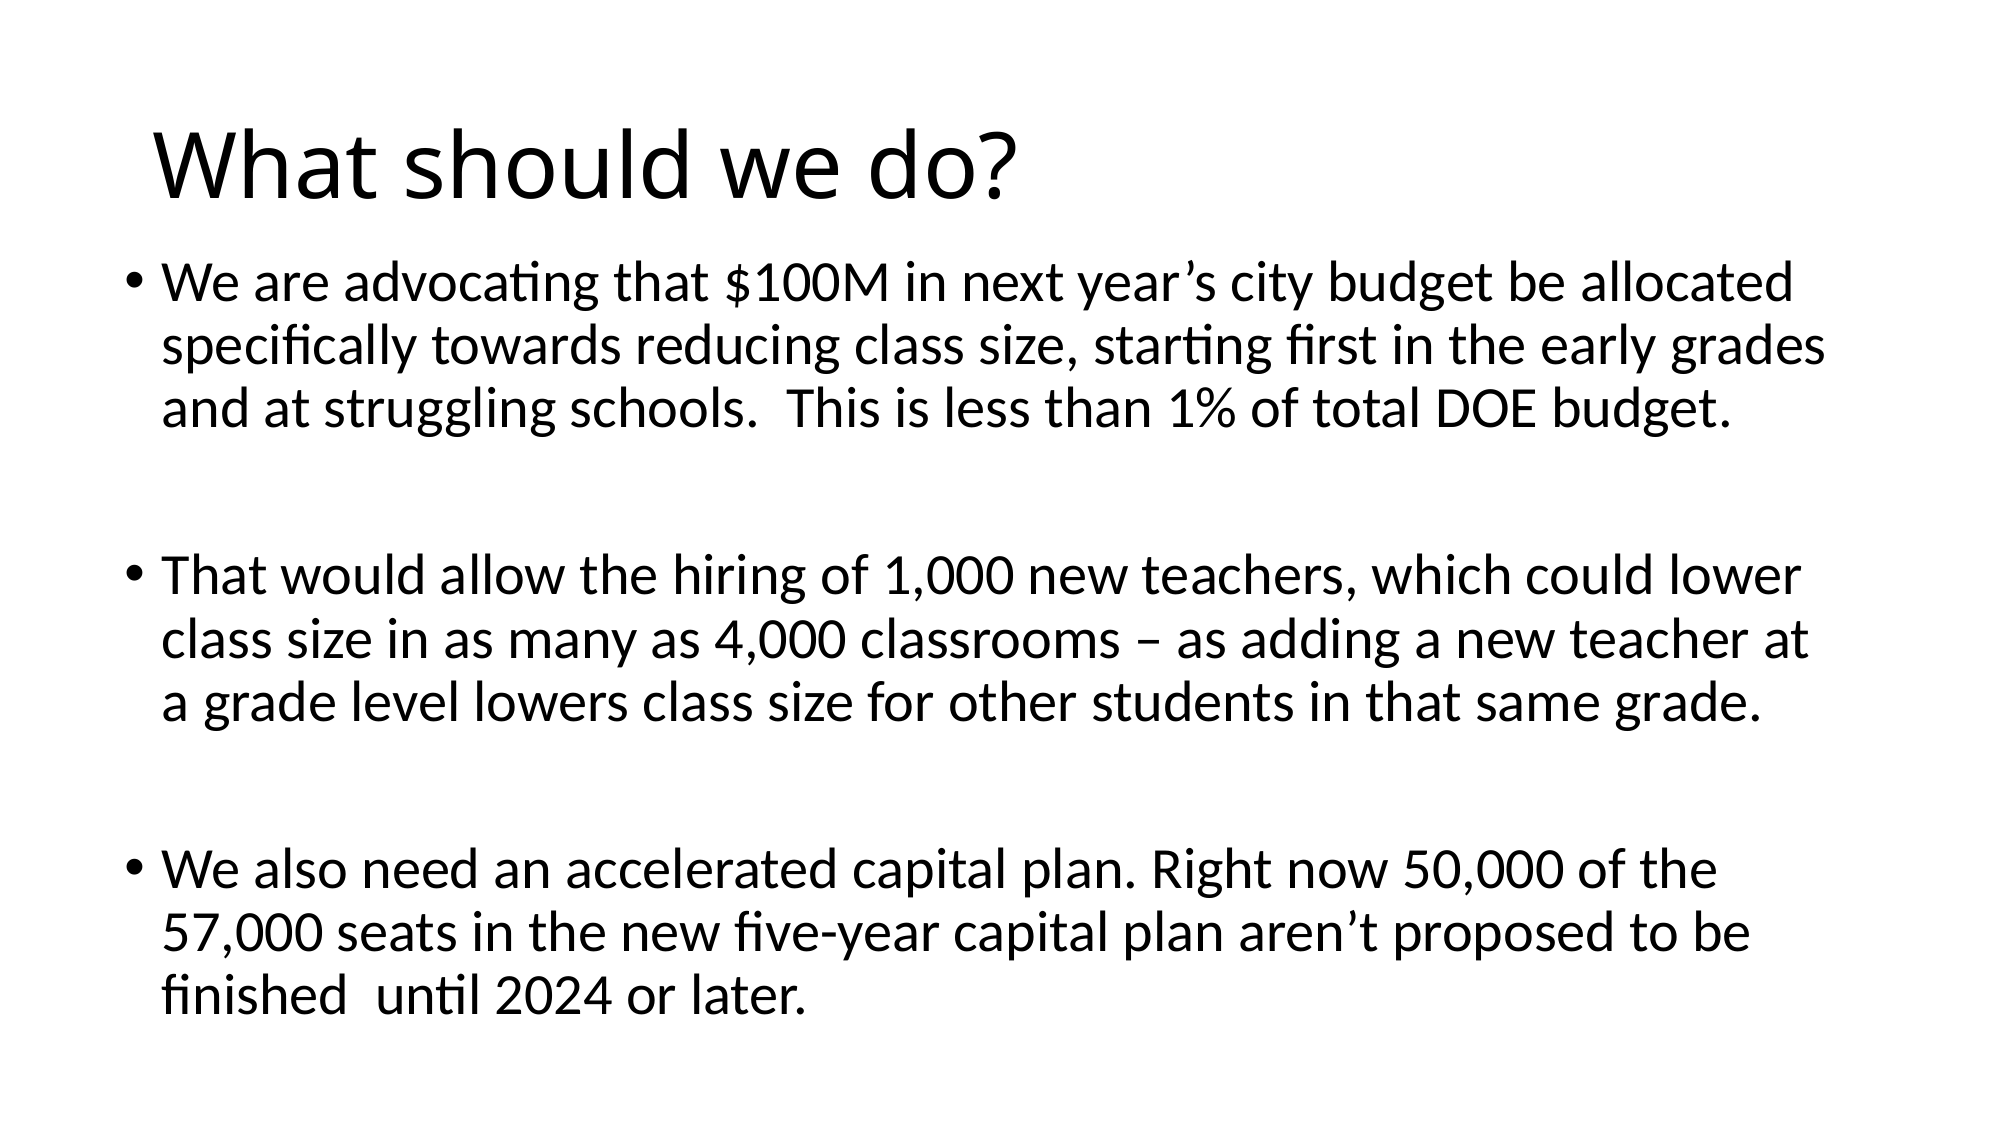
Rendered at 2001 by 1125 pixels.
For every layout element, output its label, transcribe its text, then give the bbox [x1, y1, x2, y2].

list We are advocating that $100M in next year’s city budget be allocated specifically towards reducing class size, starting first in the early grades and at struggling schools. This is less than 1% of total DOE budget. That would allow the hiring of 1,000 new teachers, which could lower class size in as many as 4,000 classrooms – as adding a new teacher at a grade level lowers class size for other students in that same grade. We also need an accelerated capital plan. Right now 50,000 of the 57,000 seats in the new five-year capital plan aren’t proposed to be finished until 2024 or later. [109, 243, 1863, 1014]
title What should we do? [137, 59, 1863, 243]
